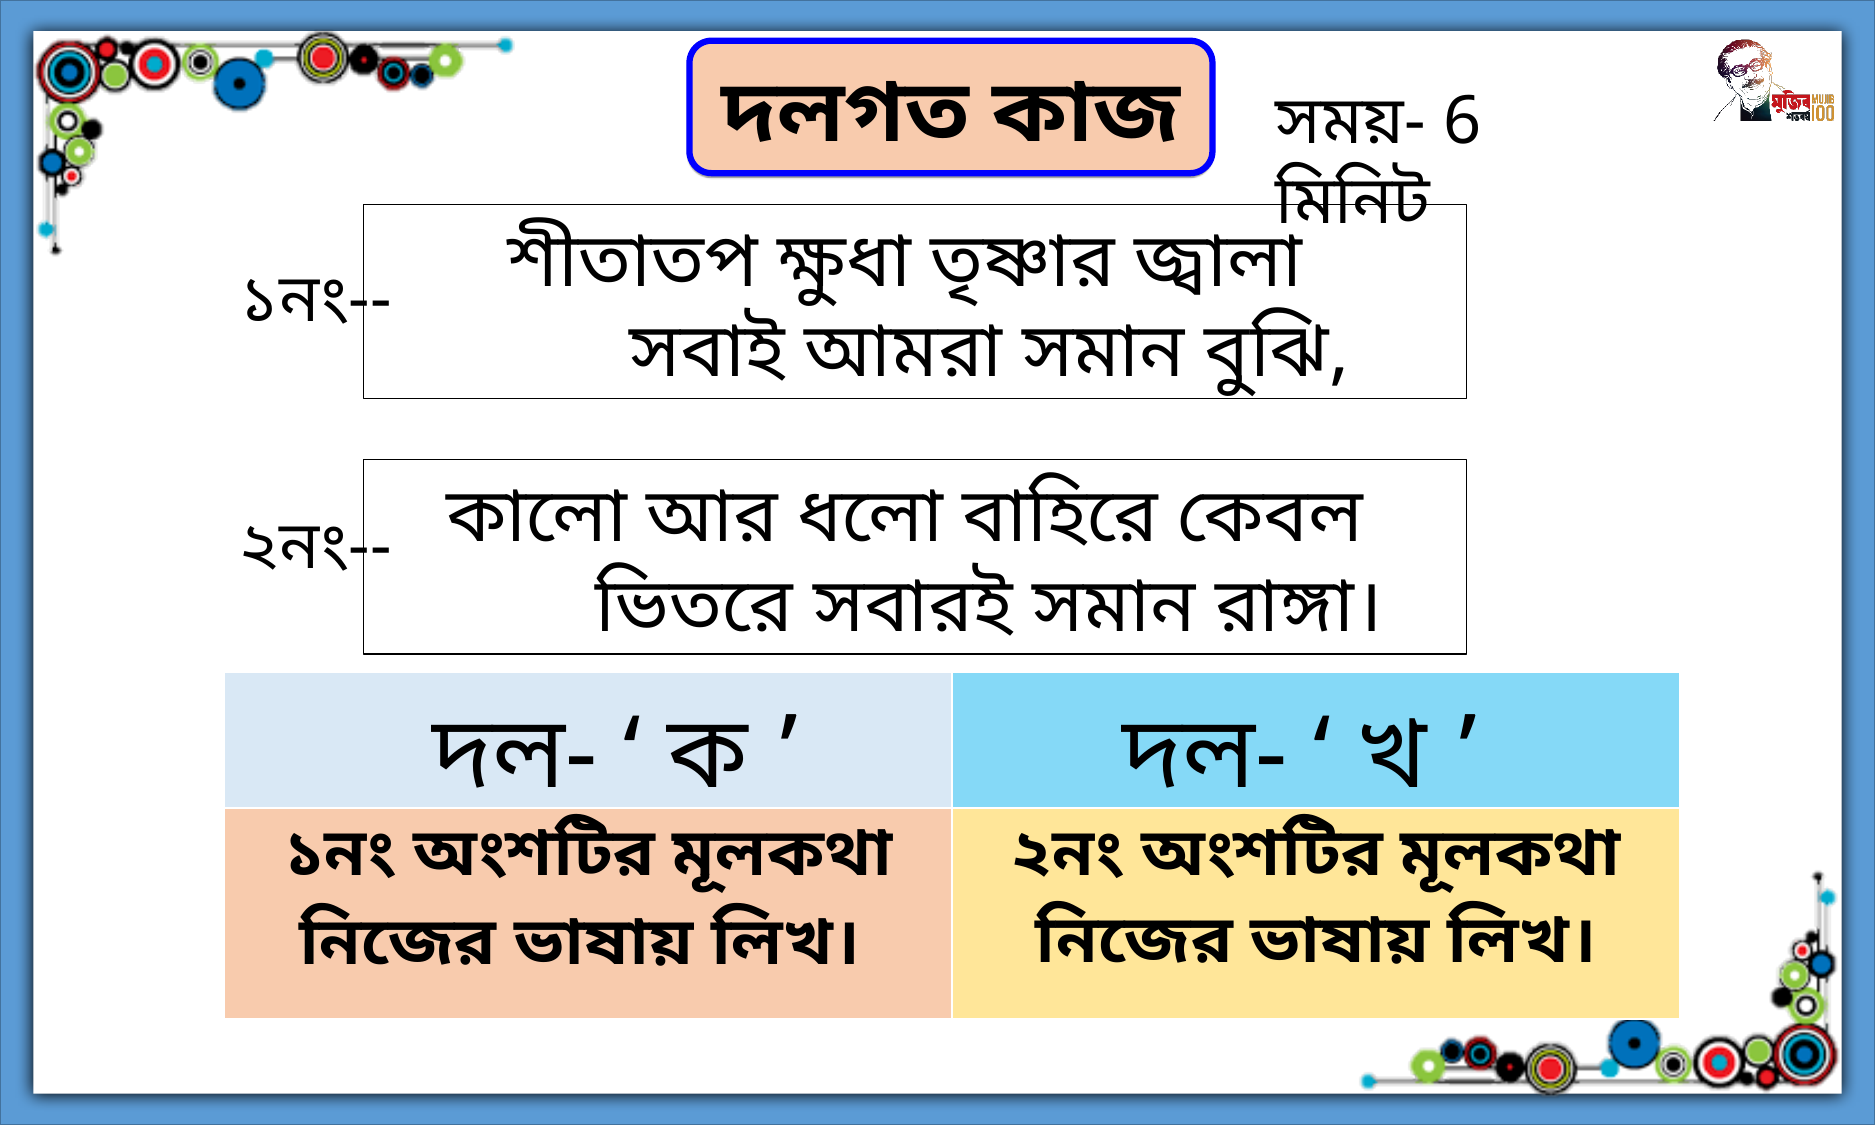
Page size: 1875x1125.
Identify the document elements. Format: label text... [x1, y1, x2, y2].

table_cell ২নং অংশটির মূলকথা নিজের ভাষায় লিখ। [953, 809, 1679, 1018]
picture [1707, 31, 1840, 129]
text_box সময়- 6 মিনিট [1260, 69, 1630, 244]
text_box দলগত কাজ [689, 40, 1213, 174]
table_cell ১নং অংশটির মূলকথা নিজের ভাষায় লিখ। [225, 809, 951, 1018]
table_header দল- ‘ ক ’ [225, 673, 951, 807]
text_box কালো আর ধলো বাহিরে কেবল ভিতরে সবারই সমান রাঙ্গা। [363, 459, 1467, 654]
picture [26, 0, 524, 398]
text_box শীতাতপ ক্ষুধা তৃষ্ণার জ্বালা সবাই আমরা সমান বুঝি, [363, 204, 1467, 399]
text_box ২নং-- [225, 494, 363, 590]
text_box ১নং-- [225, 247, 363, 343]
picture [1352, 731, 1847, 1125]
table_header দল- ‘ খ ’ [953, 673, 1679, 807]
